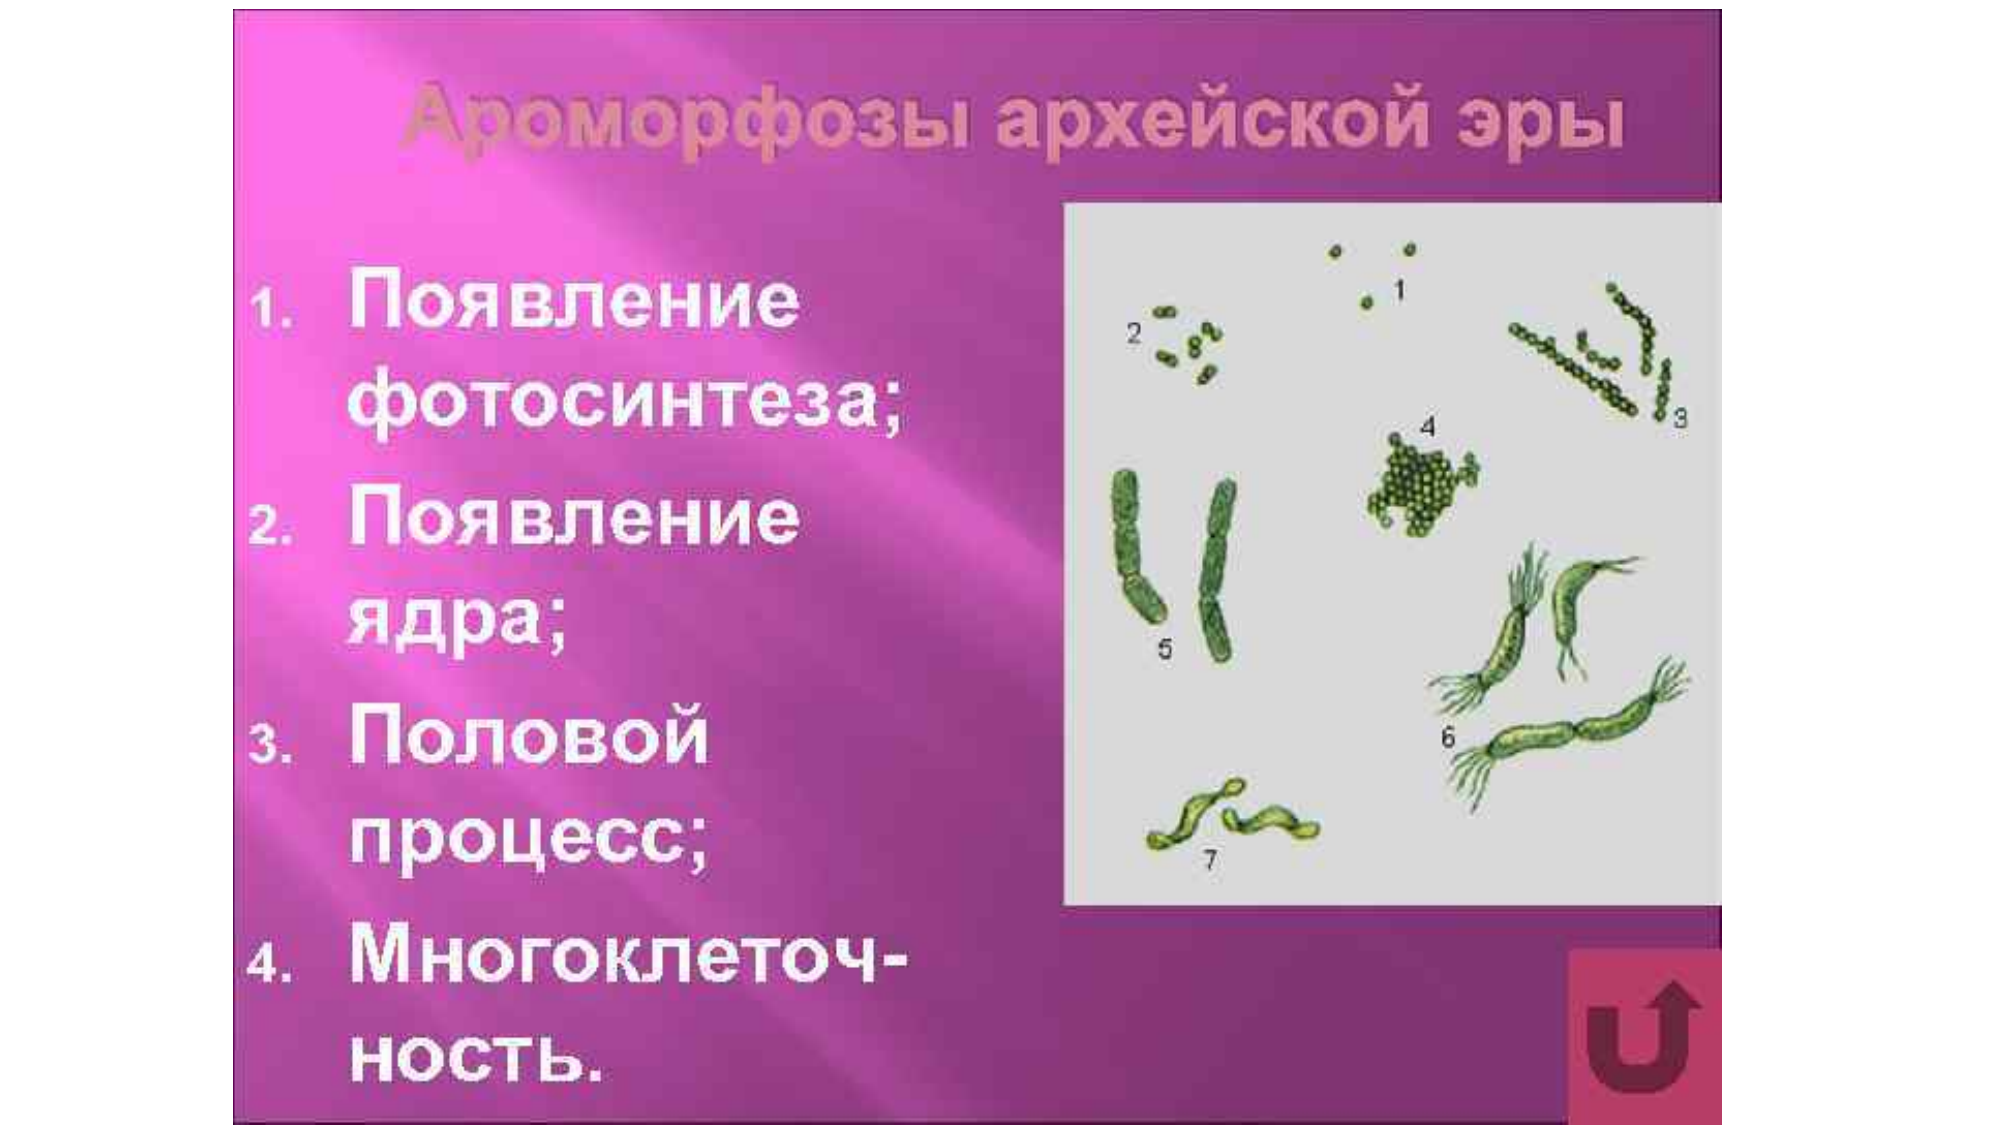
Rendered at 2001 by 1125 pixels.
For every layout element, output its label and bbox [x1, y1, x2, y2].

picture [233, 9, 1722, 1125]
